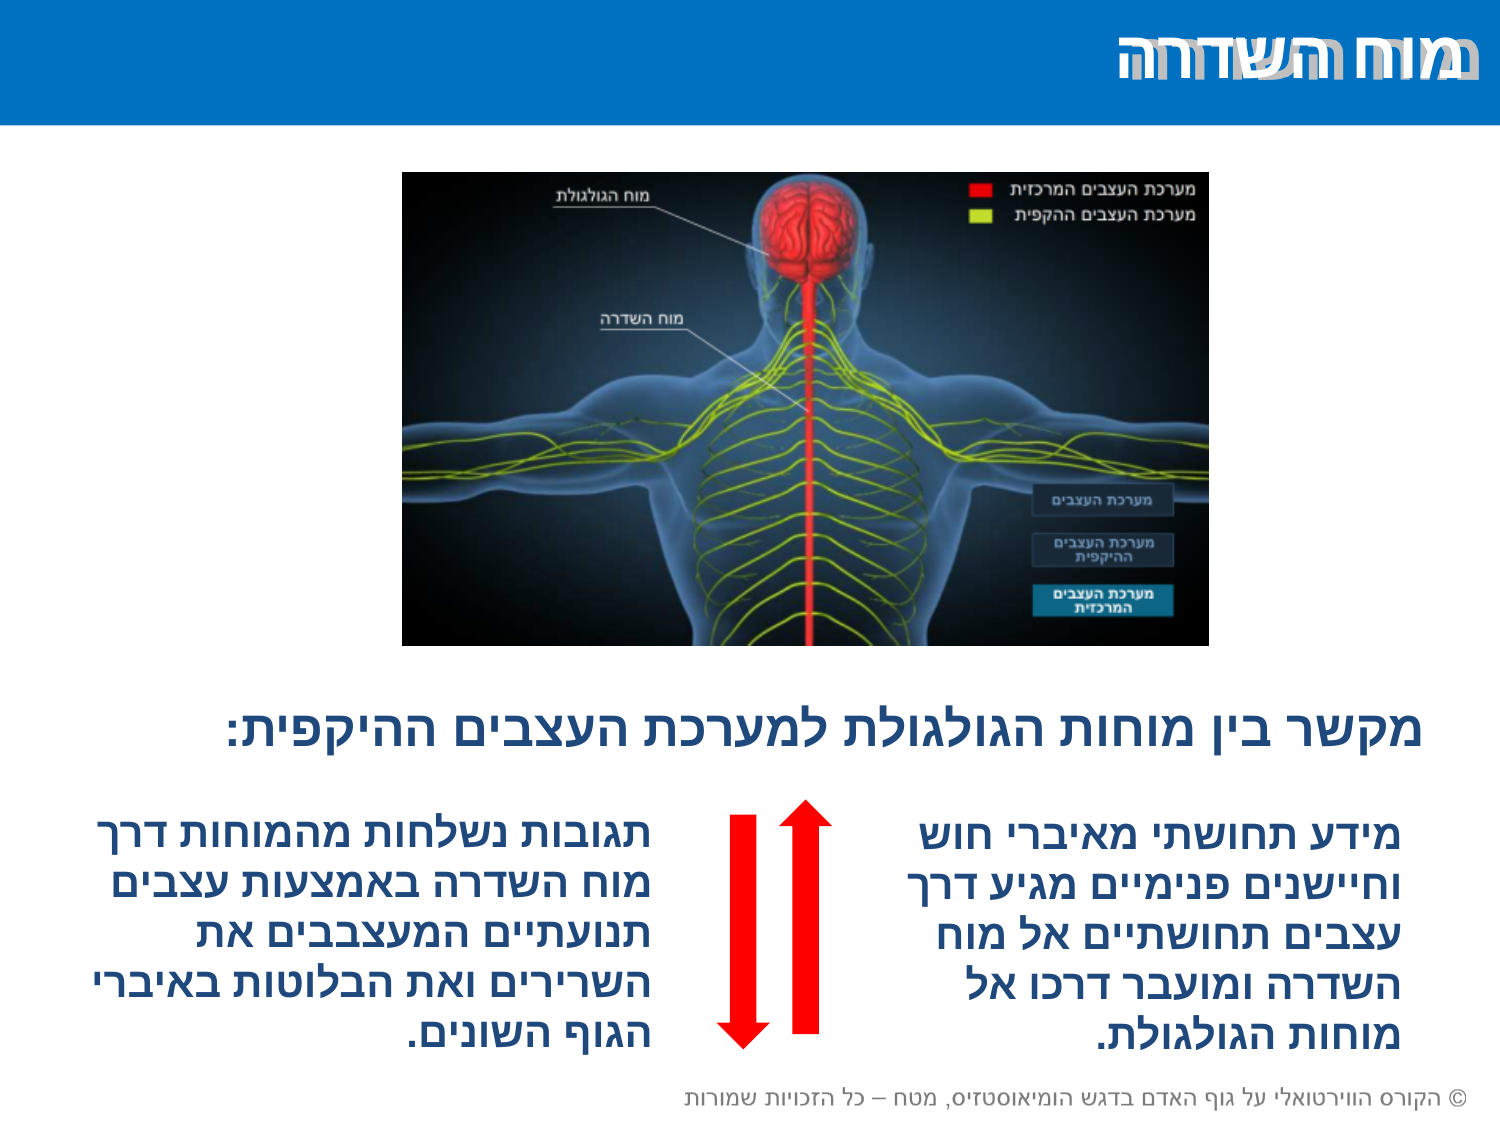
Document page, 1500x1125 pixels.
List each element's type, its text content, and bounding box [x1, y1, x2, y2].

text_box תגובות נשלחות מהמוחות דרך מוח השדרה באמצעות עצבים תנועתיים המעצבבים את השרירים ואת הבלוטות באיברי הגוף השונים. [41, 798, 668, 1064]
picture [684, 1084, 1466, 1115]
text_box [777, 797, 835, 1037]
text_box [714, 812, 772, 1052]
text_box מידע תחושתי מאיברי חוש וחיישנים פנימיים מגיע דרך עצבים תחושתיים אל מוח השדרה ומועבר דרכו אל מוחות הגולגולת. [832, 800, 1418, 1066]
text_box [0, 0, 1500, 126]
picture [402, 172, 1209, 646]
text_box מקשר בין מוחות הגולגולת למערכת העצבים ההיקפית: [0, 688, 1440, 884]
